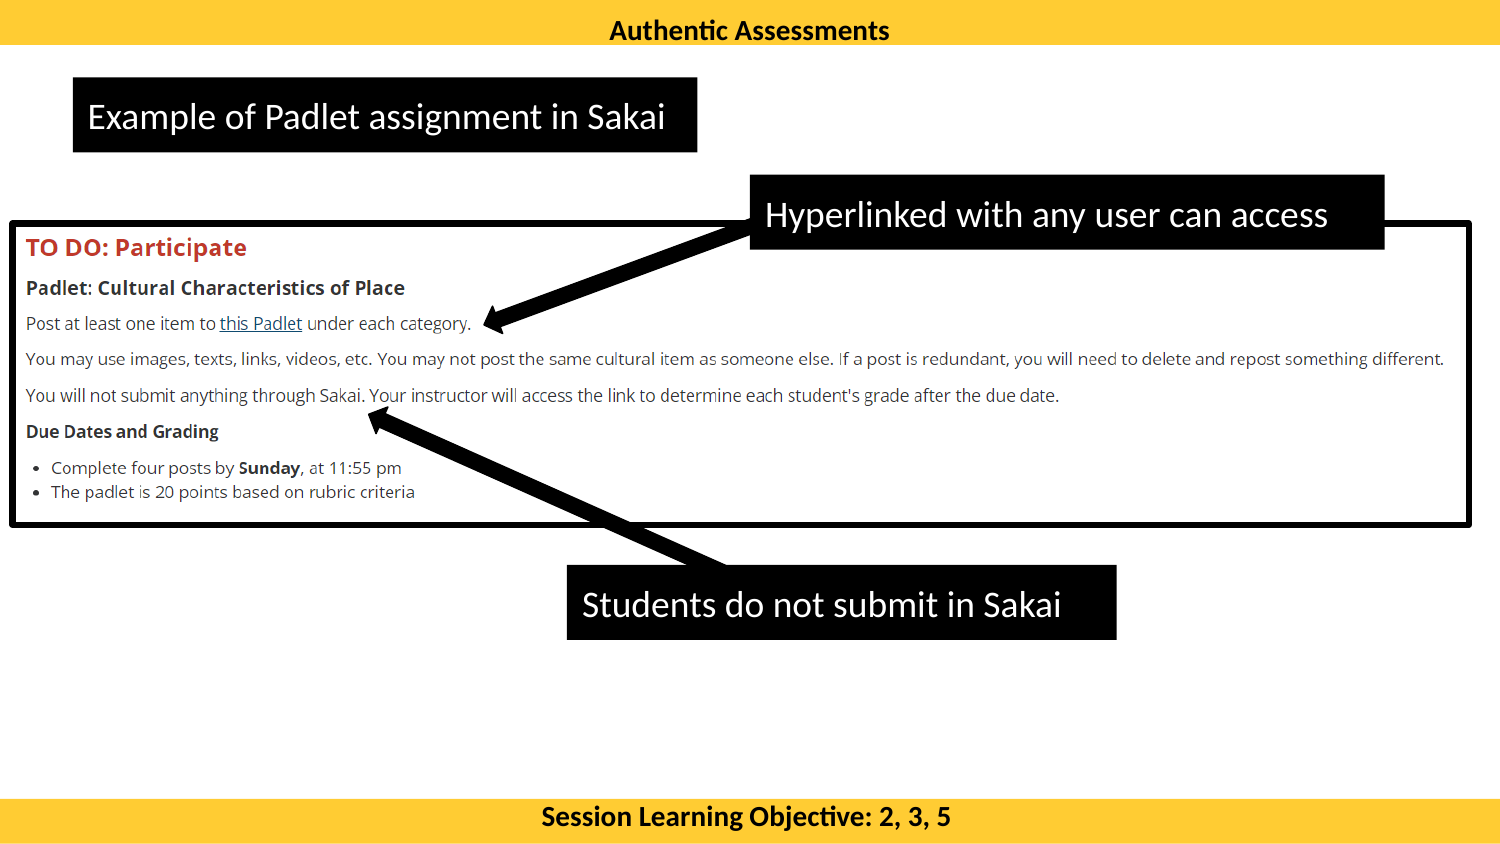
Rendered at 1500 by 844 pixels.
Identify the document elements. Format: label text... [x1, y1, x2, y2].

text_box Students do not submit in Sakai [566, 564, 1117, 640]
picture [15, 226, 1466, 522]
text_box Session Learning Objective: 2, 3, 5 [0, 785, 1500, 843]
text_box Hyperlinked with any user can access [749, 174, 1385, 225]
text_box Authentic Assessments [0, 0, 1500, 58]
text_box [610, 530, 732, 582]
text_box Example of Padlet assignment in Sakai [72, 77, 698, 153]
text_box [733, 217, 758, 225]
